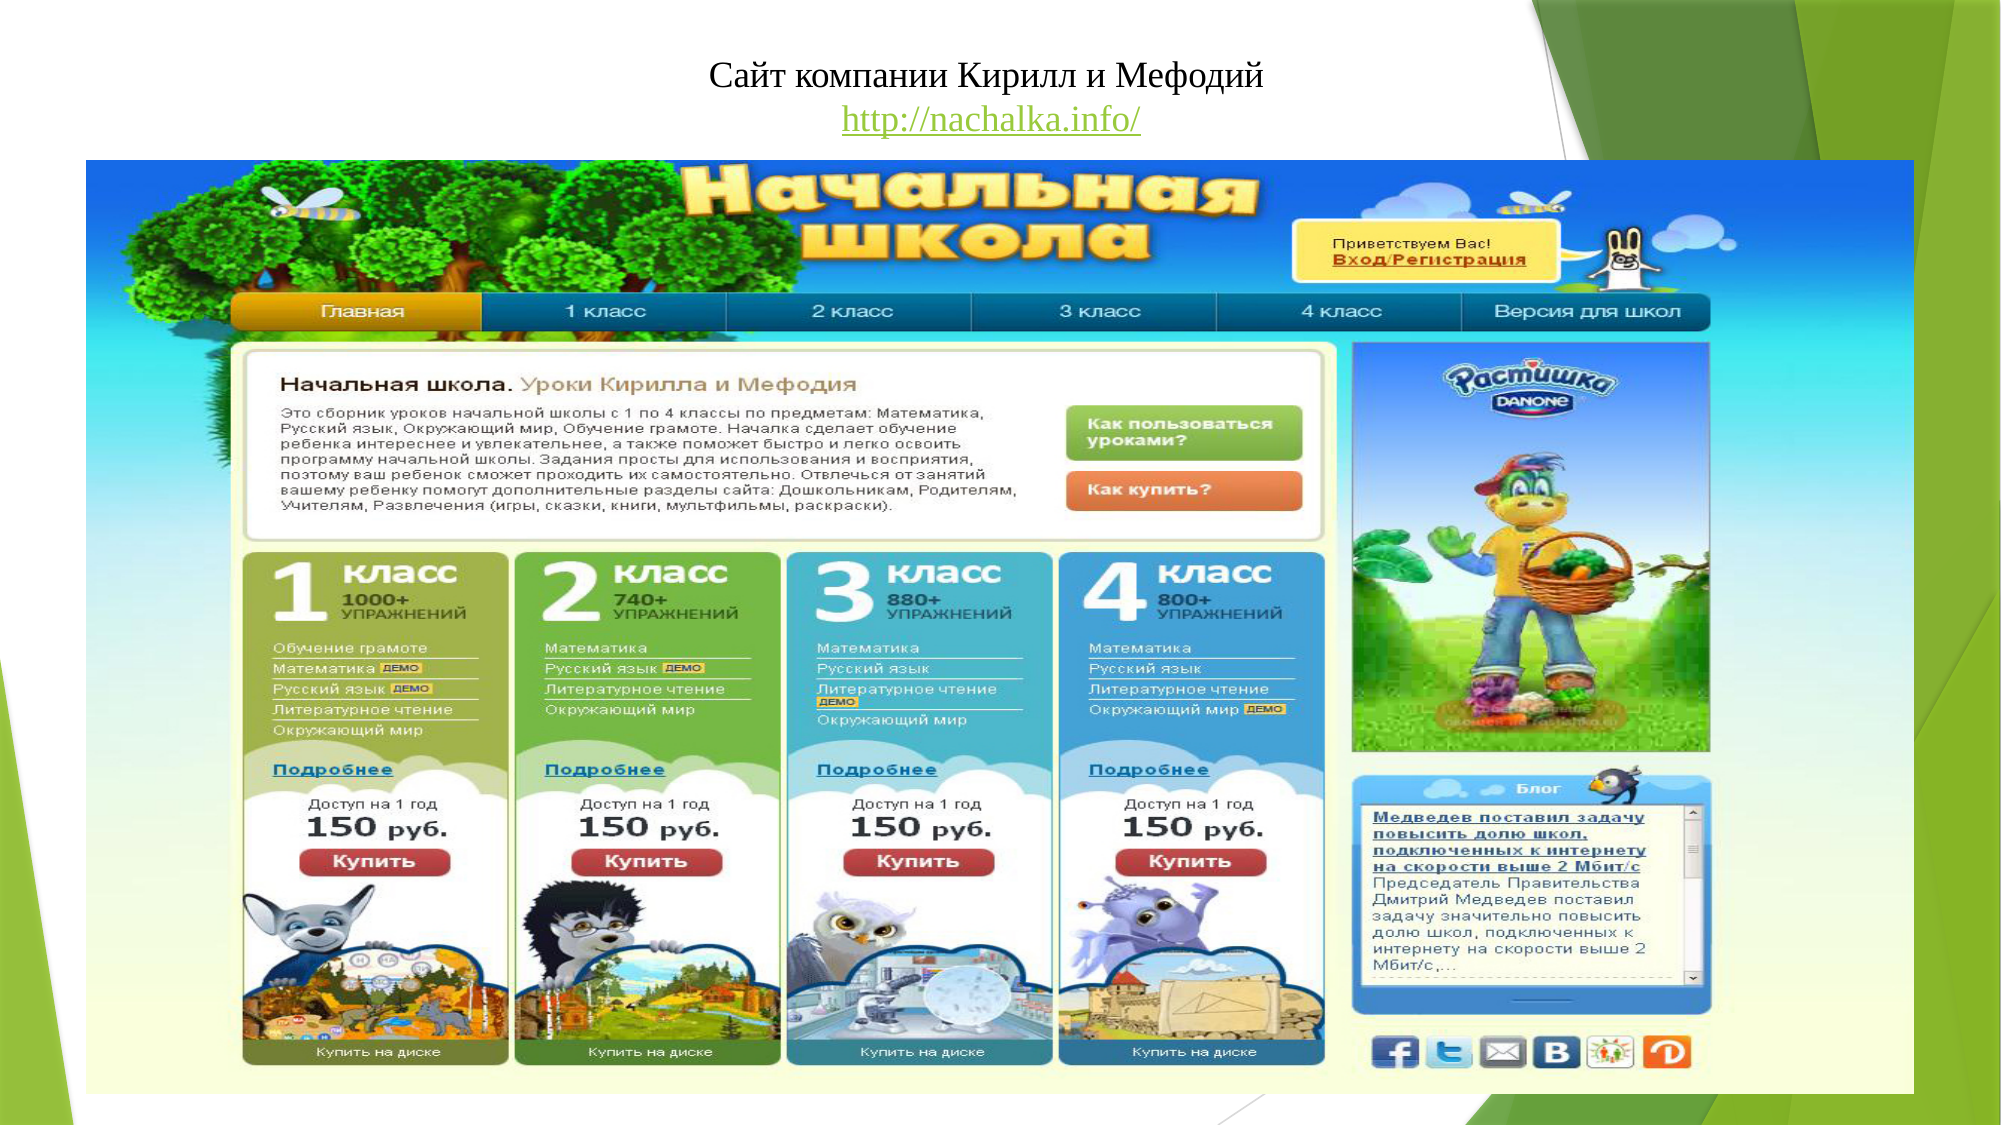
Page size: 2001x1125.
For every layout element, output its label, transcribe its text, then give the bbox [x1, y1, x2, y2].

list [85, 160, 1915, 1095]
title Сайт компании Кирилл и Мефодий http://nachalka.info/ [86, 42, 1887, 160]
